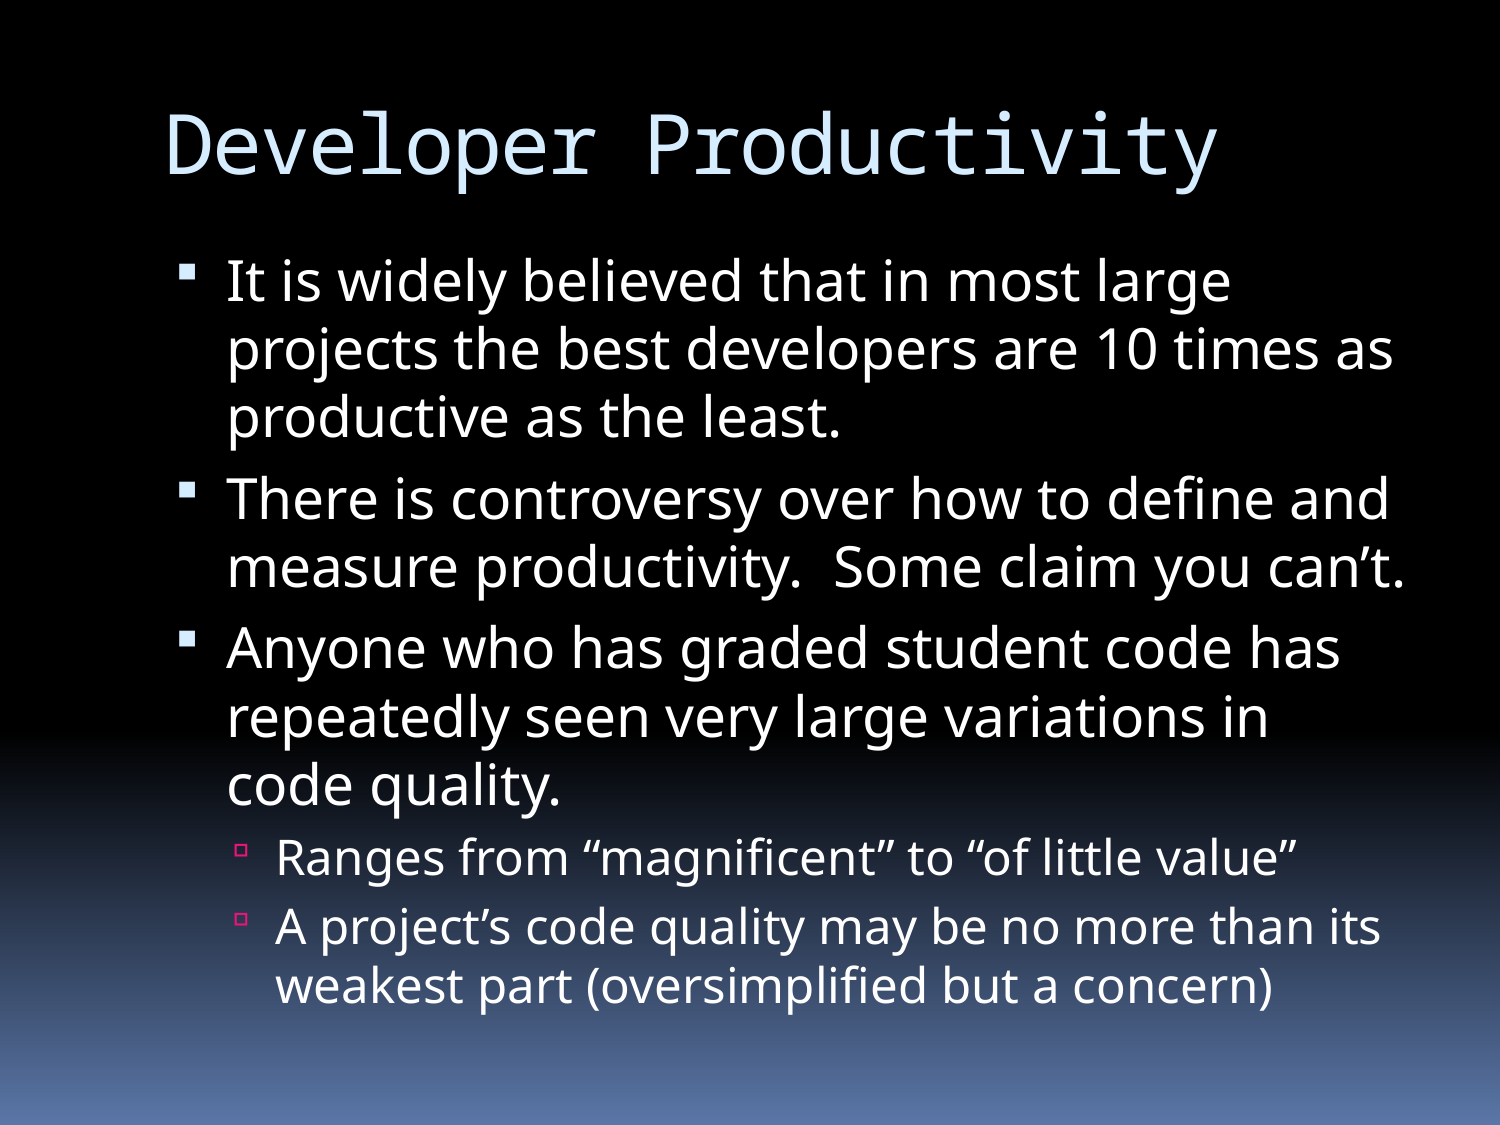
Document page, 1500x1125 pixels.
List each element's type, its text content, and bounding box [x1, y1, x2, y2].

list It is widely believed that in most large projects the best developers are 10 times as productive as the least. There is controversy over how to define and measure productivity. Some claim you can’t. Anyone who has graded student code has repeatedly seen very large variations in code quality. Ranges from “magnificent” to “of little value” A project’s code quality may be no more than its weakest part (oversimplified but a concern) [150, 237, 1425, 1043]
title Developer Productivity [150, 83, 1425, 234]
